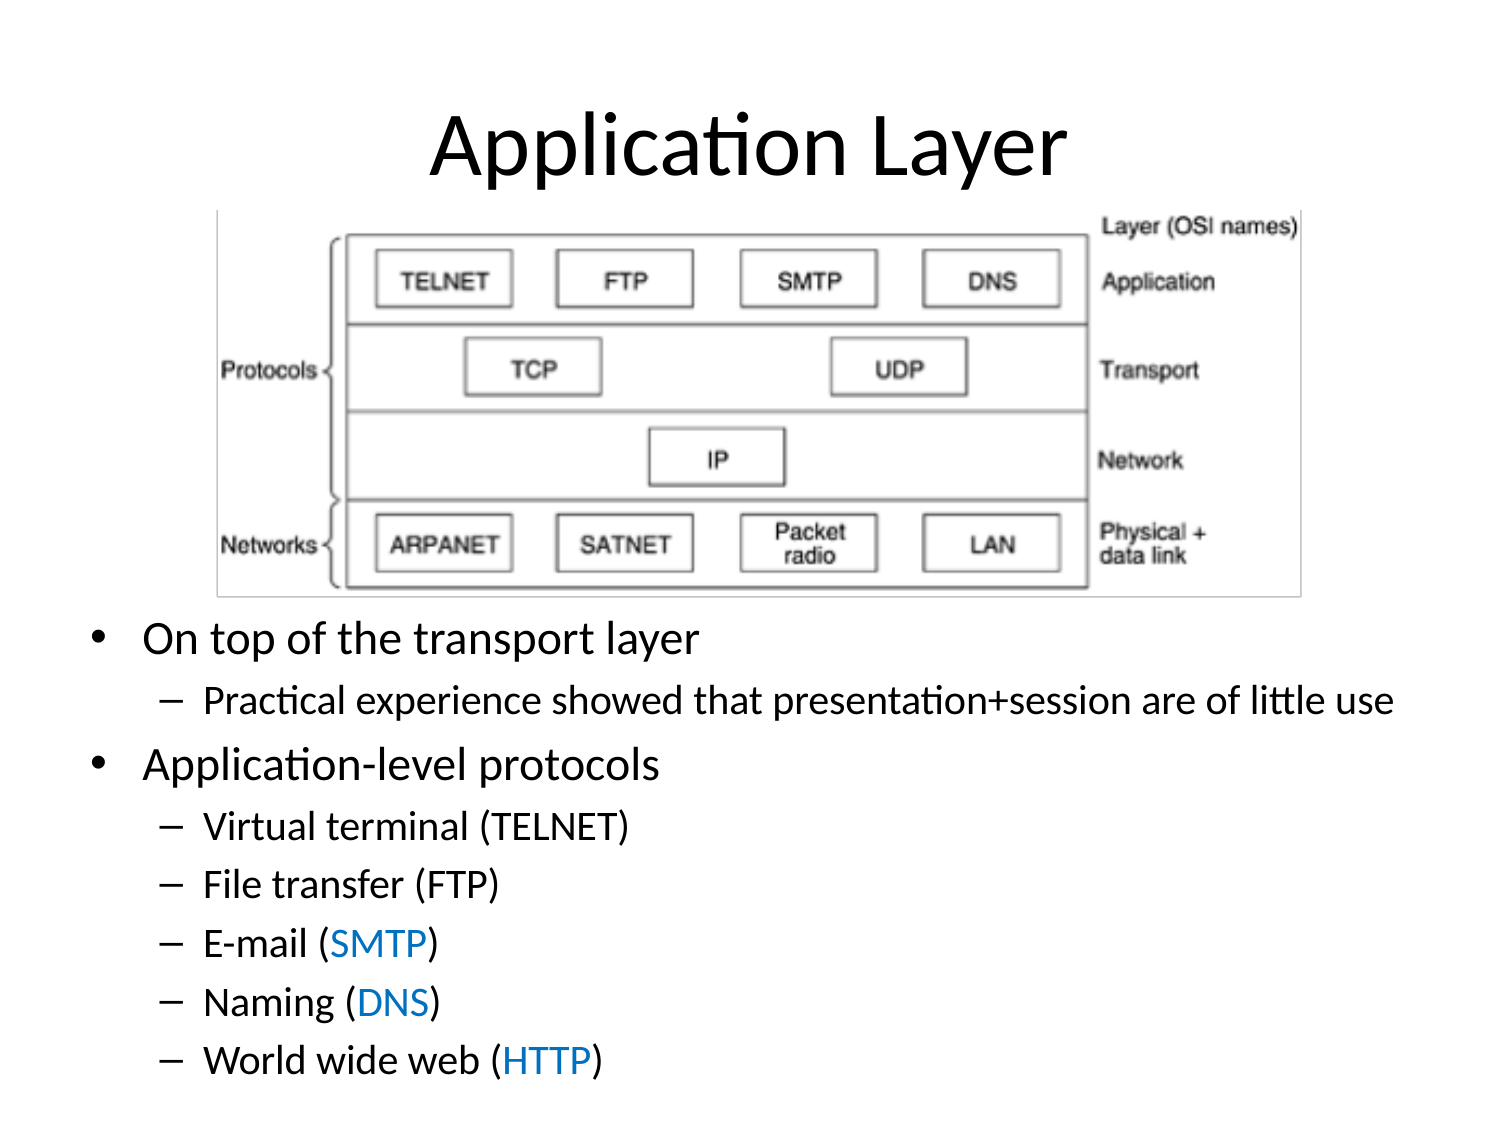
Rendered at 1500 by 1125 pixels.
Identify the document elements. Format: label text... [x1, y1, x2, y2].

list On top of the transport layer Practical experience showed that presentation+session are of little use Application-level protocols Virtual terminal (TELNET) File transfer (FTP) E-mail (SMTP) Naming (DNS) World wide web (HTTP) [75, 599, 1425, 1108]
title Application Layer [75, 45, 1425, 233]
picture [194, 210, 1317, 600]
